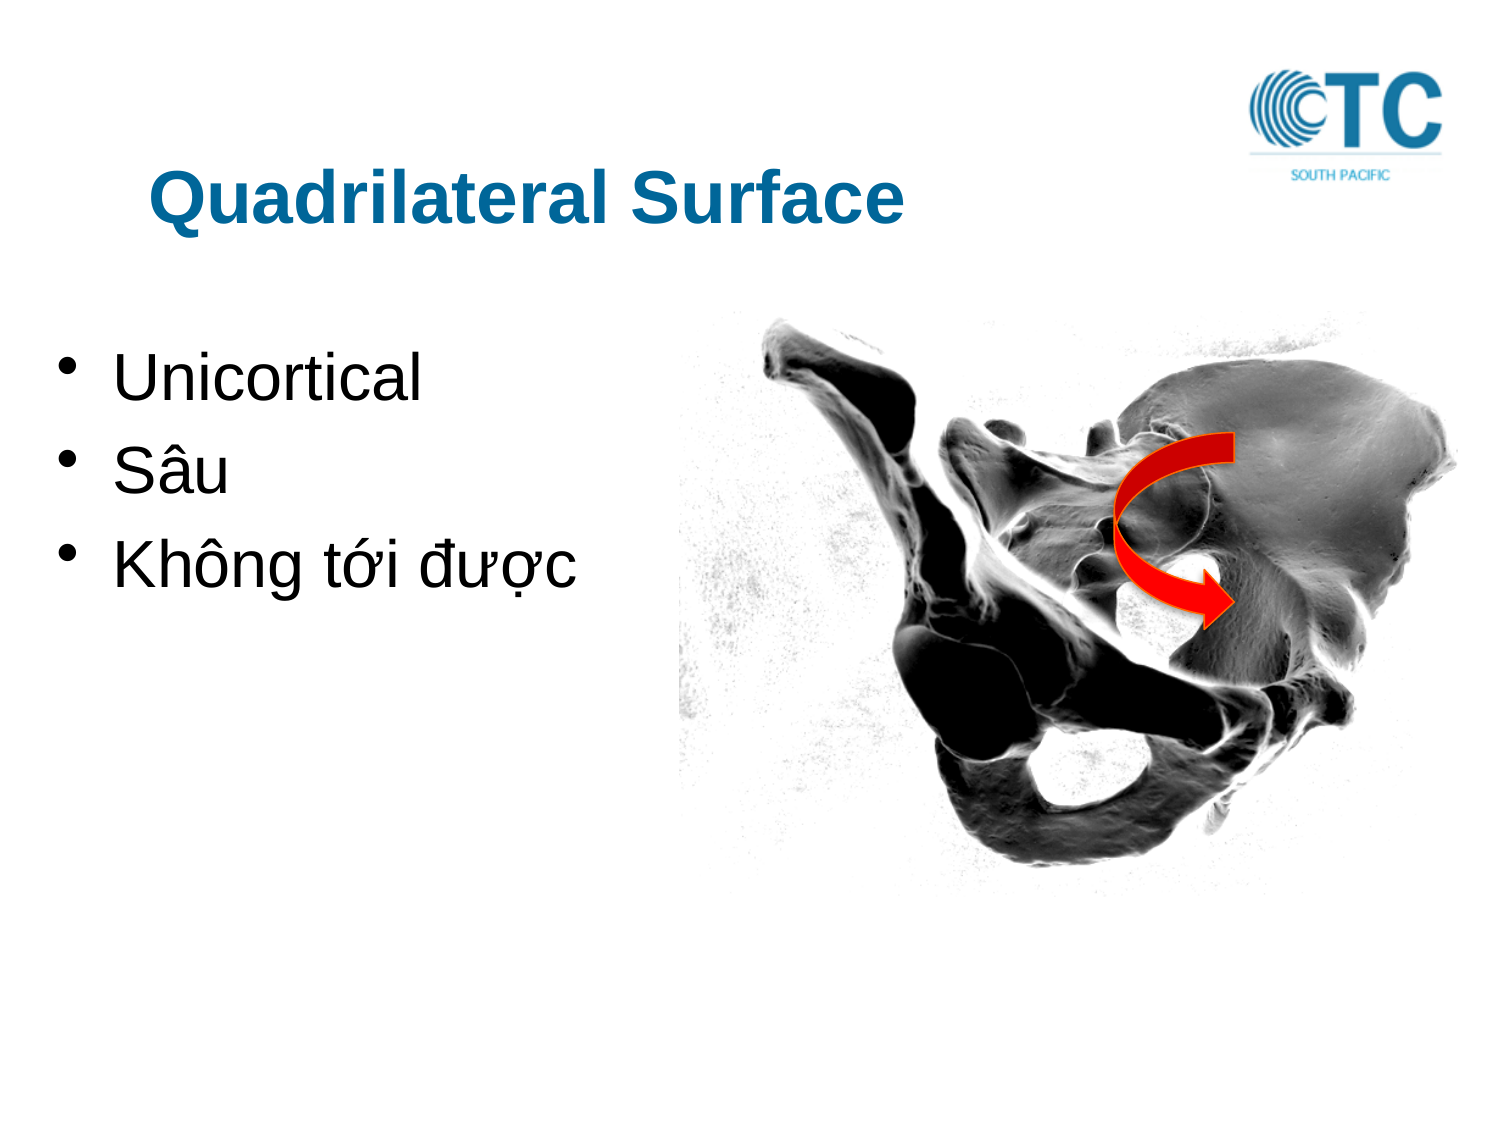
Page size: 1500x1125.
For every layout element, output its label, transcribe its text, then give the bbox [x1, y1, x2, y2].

title Quadrilateral Surface [110, 98, 1390, 290]
picture [1216, 42, 1483, 201]
list Unicortical Sâu Không tới được [41, 326, 667, 1002]
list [678, 311, 1460, 898]
